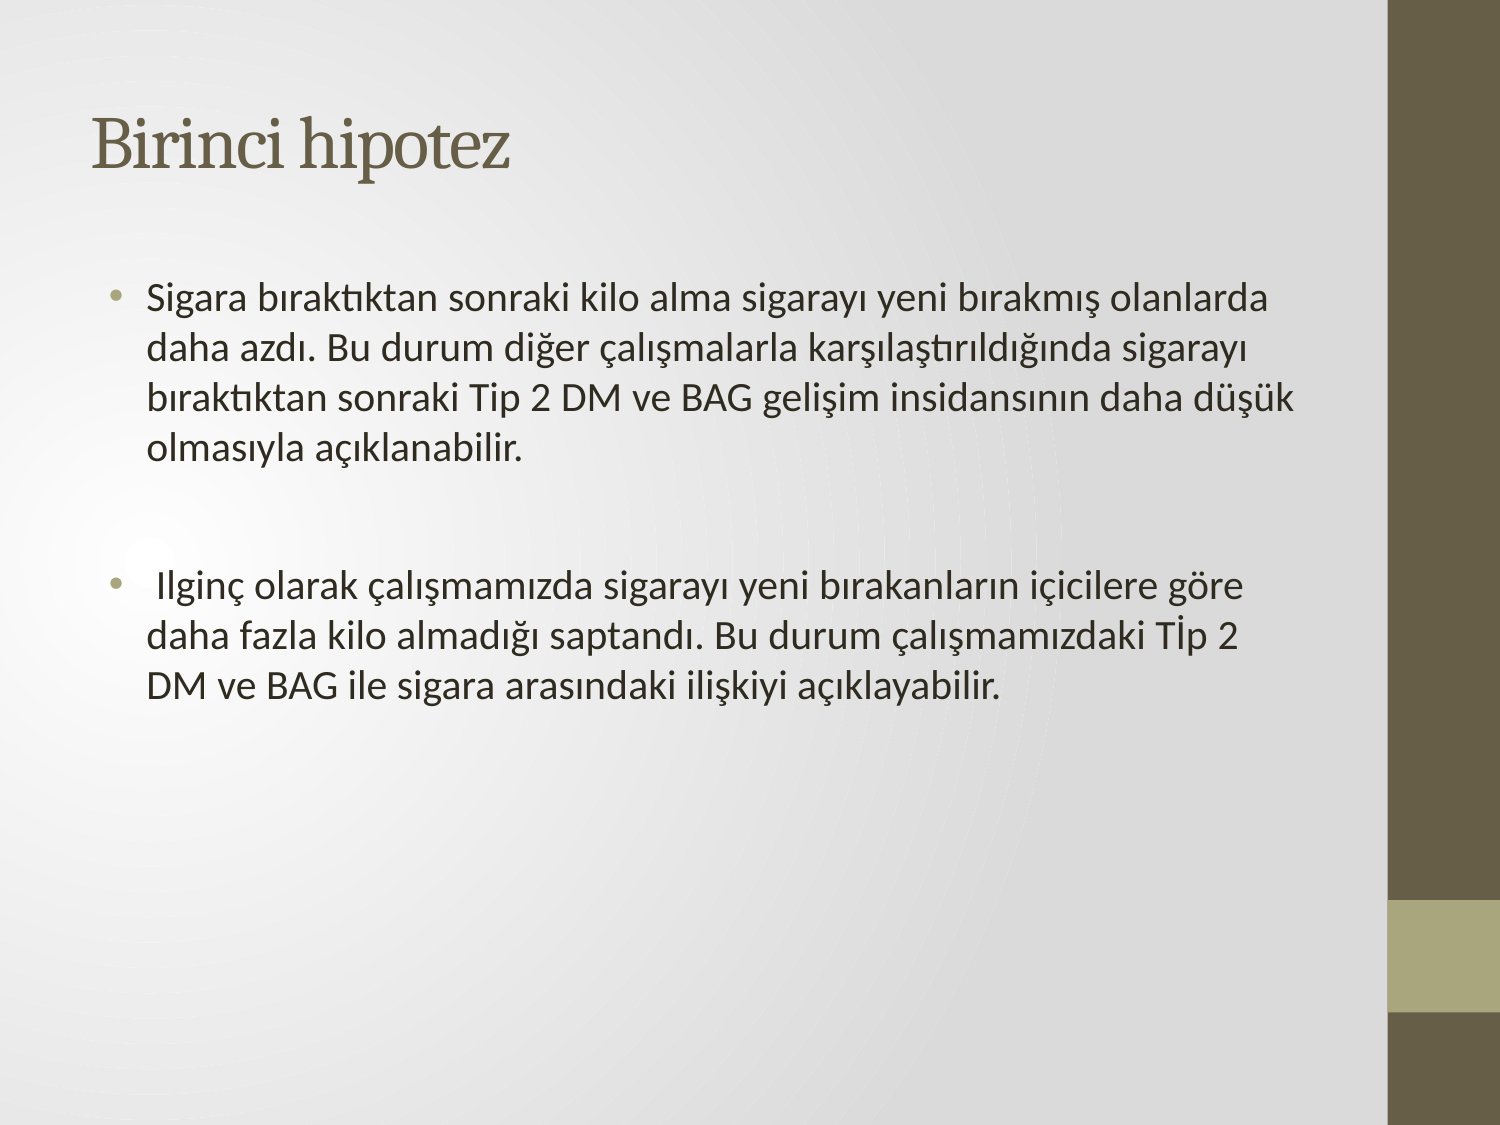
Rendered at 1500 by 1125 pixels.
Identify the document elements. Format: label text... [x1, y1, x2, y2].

title Birinci hipotez [75, 45, 1325, 233]
list Sigara bıraktıktan sonraki kilo alma sigarayı yeni bırakmış olanlarda daha azdı. Bu durum diğer çalışmalarla karşılaştırıldığında sigarayı bıraktıktan sonraki Tip 2 DM ve BAG gelişim insidansının daha düşük olmasıyla açıklanabilir. Ilginç olarak çalışmamızda sigarayı yeni bırakanların içicilere göre daha fazla kilo almadığı saptandı. Bu durum çalışmamızdaki Tİp 2 DM ve BAG ile sigara arasındaki ilişkiyi açıklayabilir. [75, 262, 1325, 1050]
